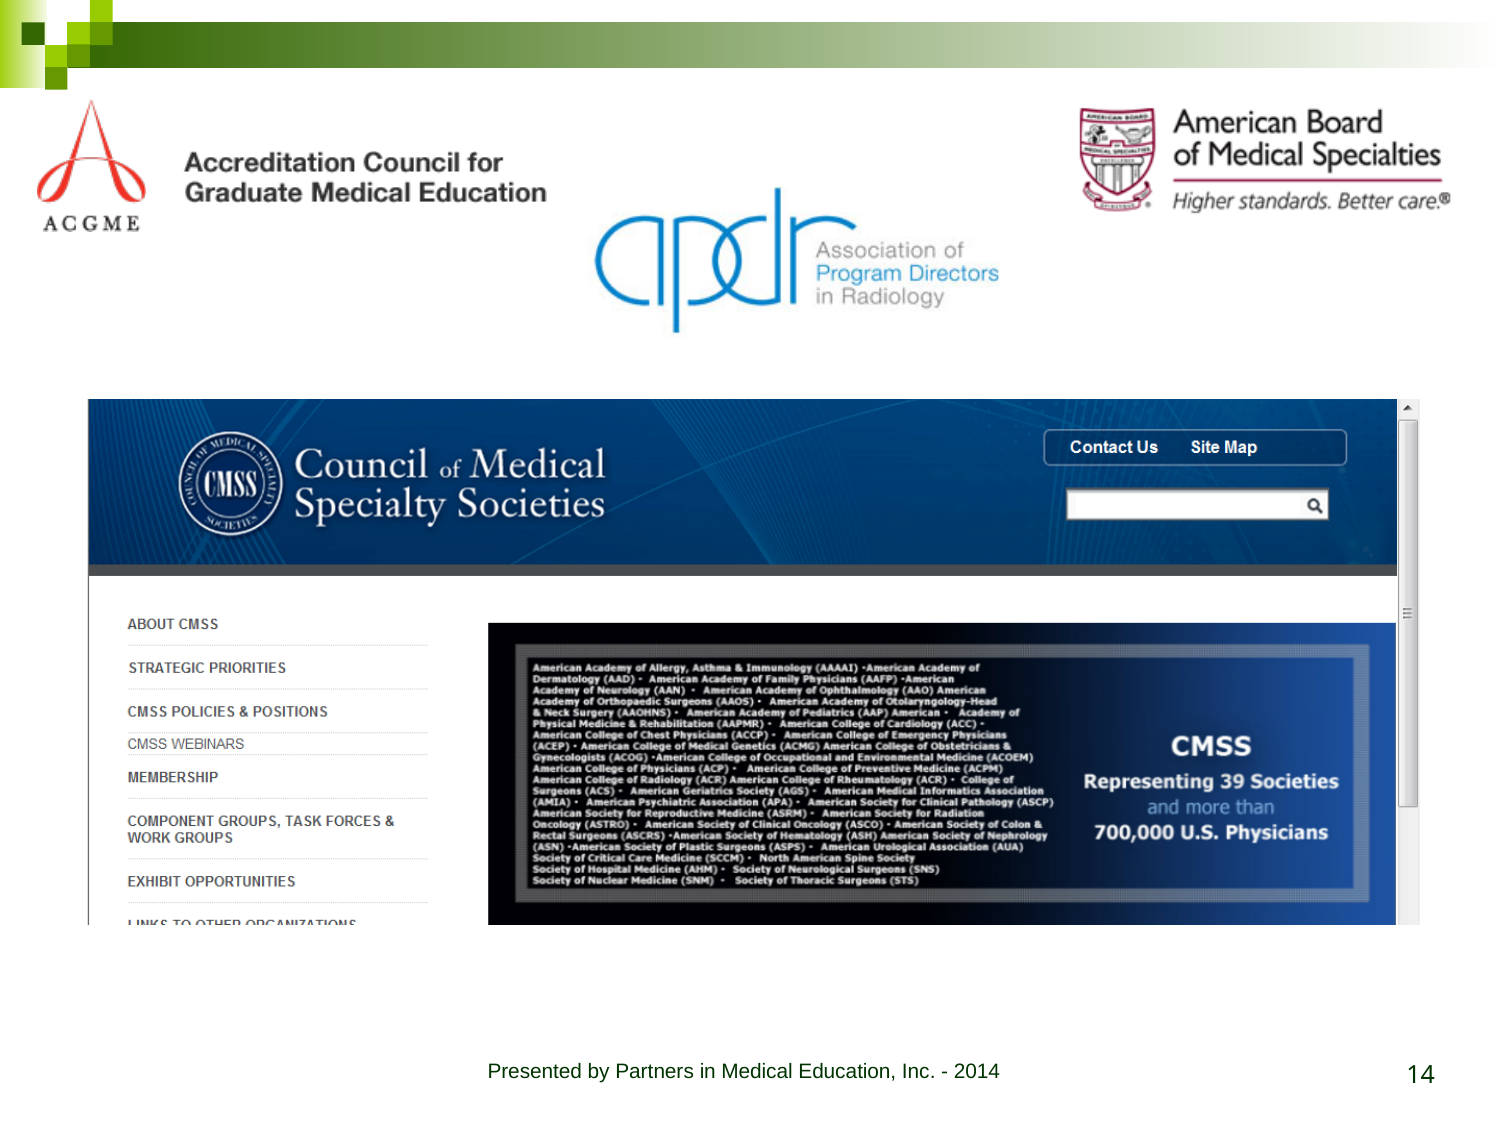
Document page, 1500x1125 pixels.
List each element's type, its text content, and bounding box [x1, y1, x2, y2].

picture [1074, 99, 1452, 218]
picture [587, 174, 1012, 344]
footer Presented by Partners in Medical Education, Inc. - 2014 [412, 1050, 1075, 1100]
picture [37, 99, 548, 232]
picture [87, 399, 1422, 926]
slide_number 14 [1100, 1025, 1450, 1100]
